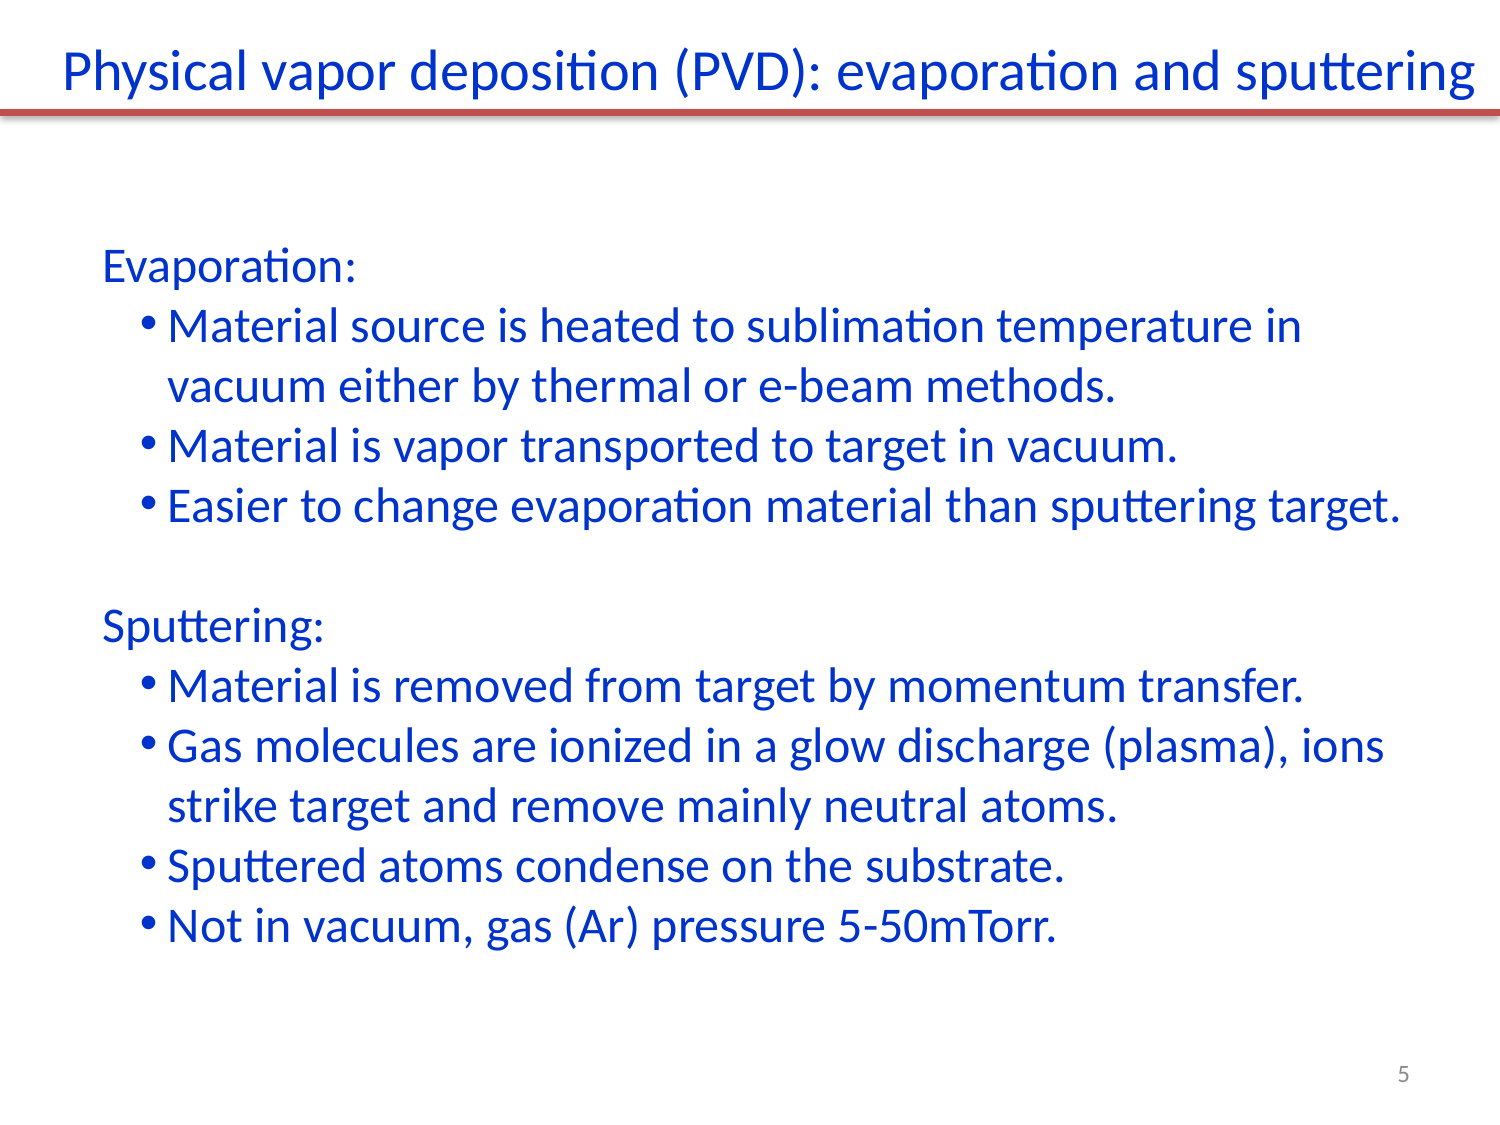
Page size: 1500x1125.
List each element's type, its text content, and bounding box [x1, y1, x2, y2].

slide_number 5 [1074, 1042, 1425, 1103]
text_box Physical vapor deposition (PVD): evaporation and sputtering [47, 24, 1492, 110]
text_box Evaporation: Material source is heated to sublimation temperature in vacuum either by thermal or e-beam methods. Material is vapor transported to target in vacuum. Easier to change evaporation material than sputtering target. Sputtering: Material is removed from target by momentum transfer. Gas molecules are ionized in a glow discharge (plasma), ions strike target and remove mainly neutral atoms. Sputtered atoms condense on the substrate. Not in vacuum, gas (Ar) pressure 5-50mTorr. [87, 224, 1438, 960]
